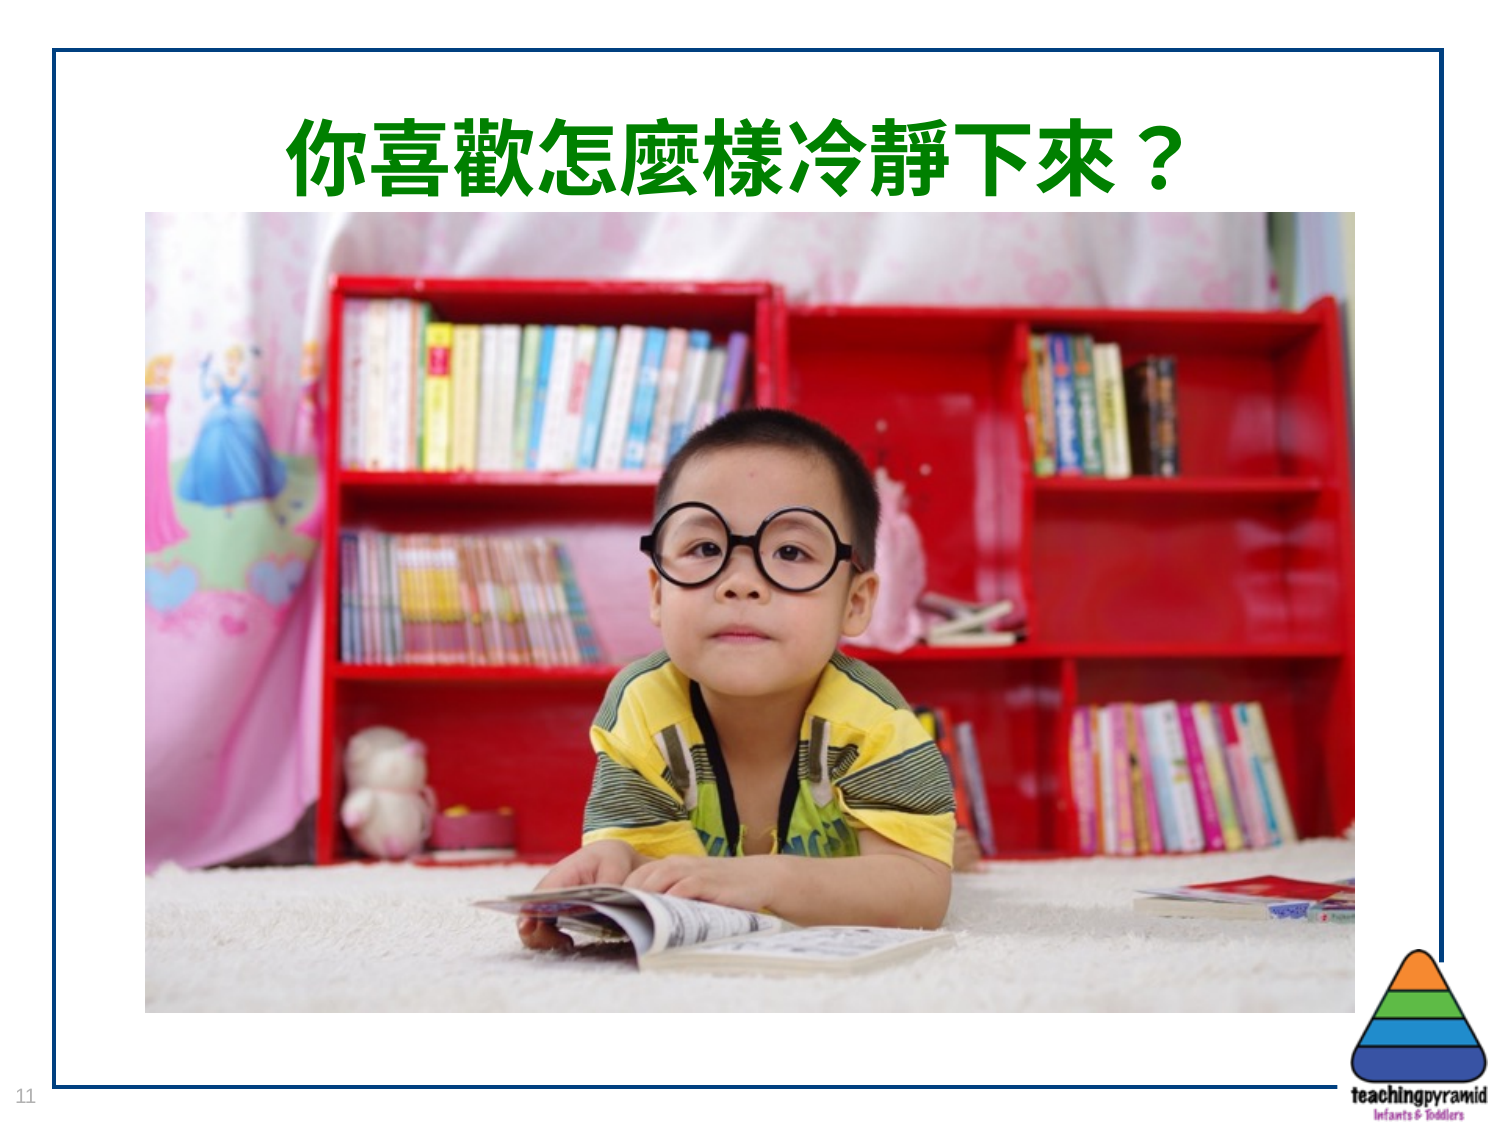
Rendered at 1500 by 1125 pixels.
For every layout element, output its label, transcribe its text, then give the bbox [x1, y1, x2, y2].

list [145, 212, 1355, 1013]
title 你喜歡怎麼樣冷靜下來？ [74, 62, 1413, 251]
slide_number 11 [0, 1065, 150, 1125]
picture [1350, 949, 1488, 1125]
